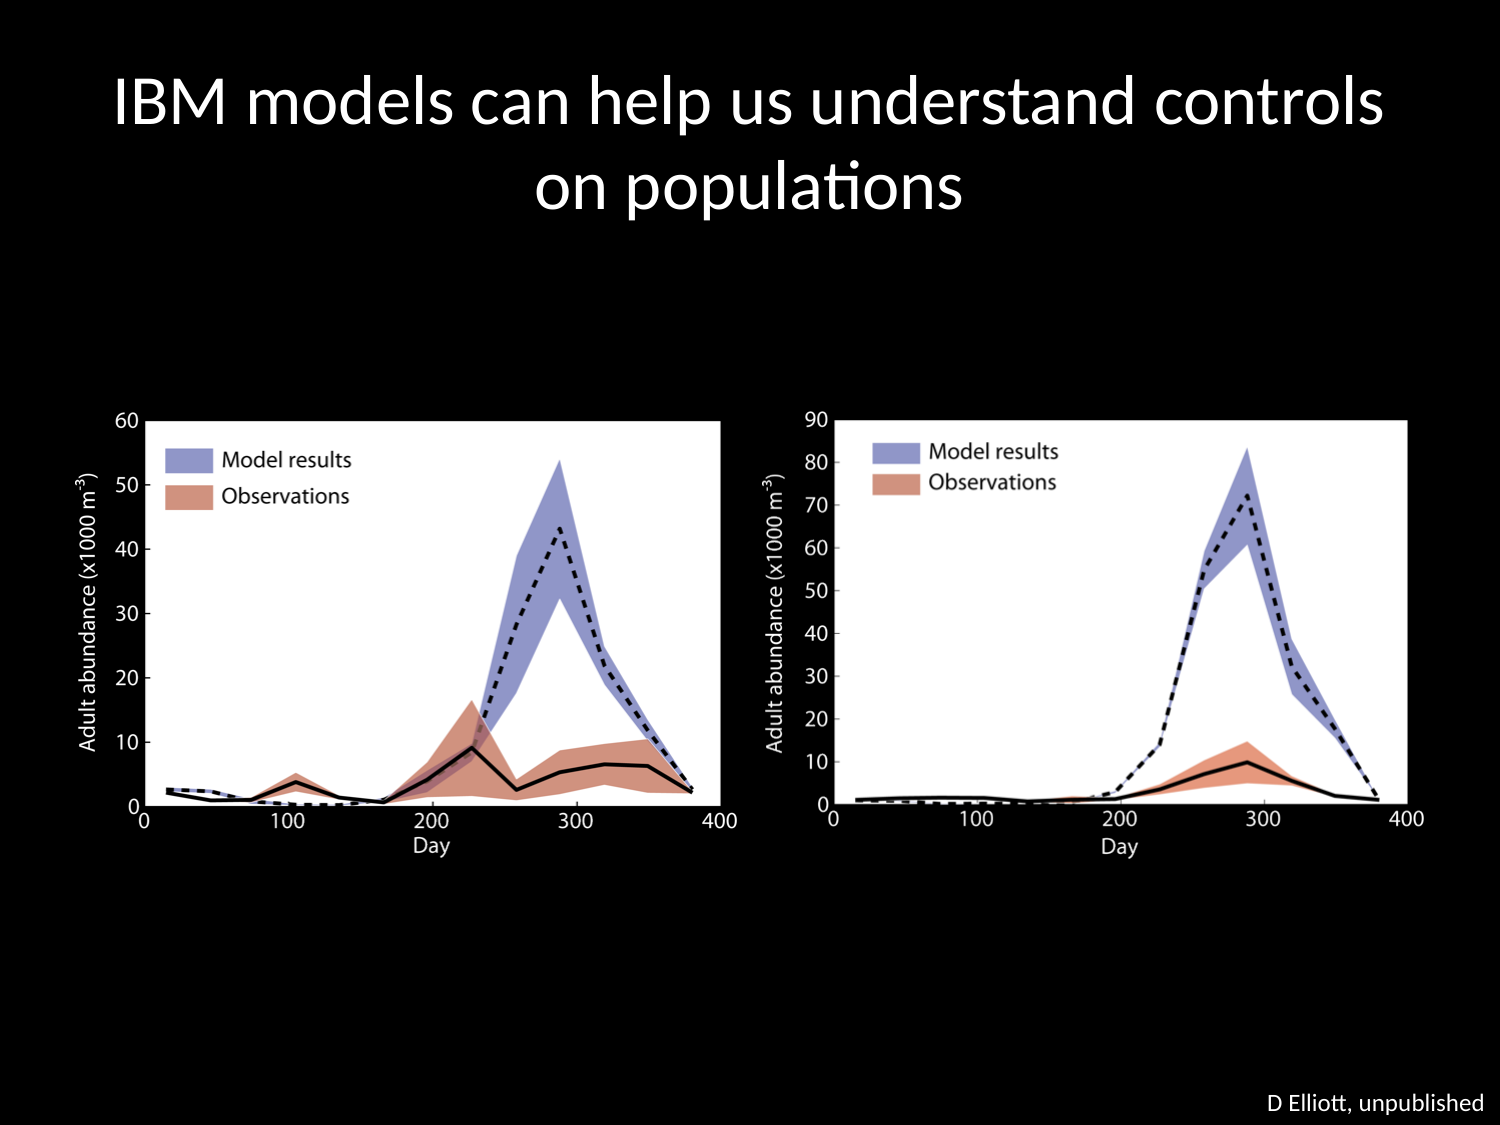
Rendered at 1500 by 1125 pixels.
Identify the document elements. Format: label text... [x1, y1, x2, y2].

title IBM models can help us understand controls on populations [75, 45, 1425, 233]
text_box D Elliott, unpublished [1162, 1079, 1500, 1125]
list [762, 262, 1426, 1006]
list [74, 262, 738, 1006]
